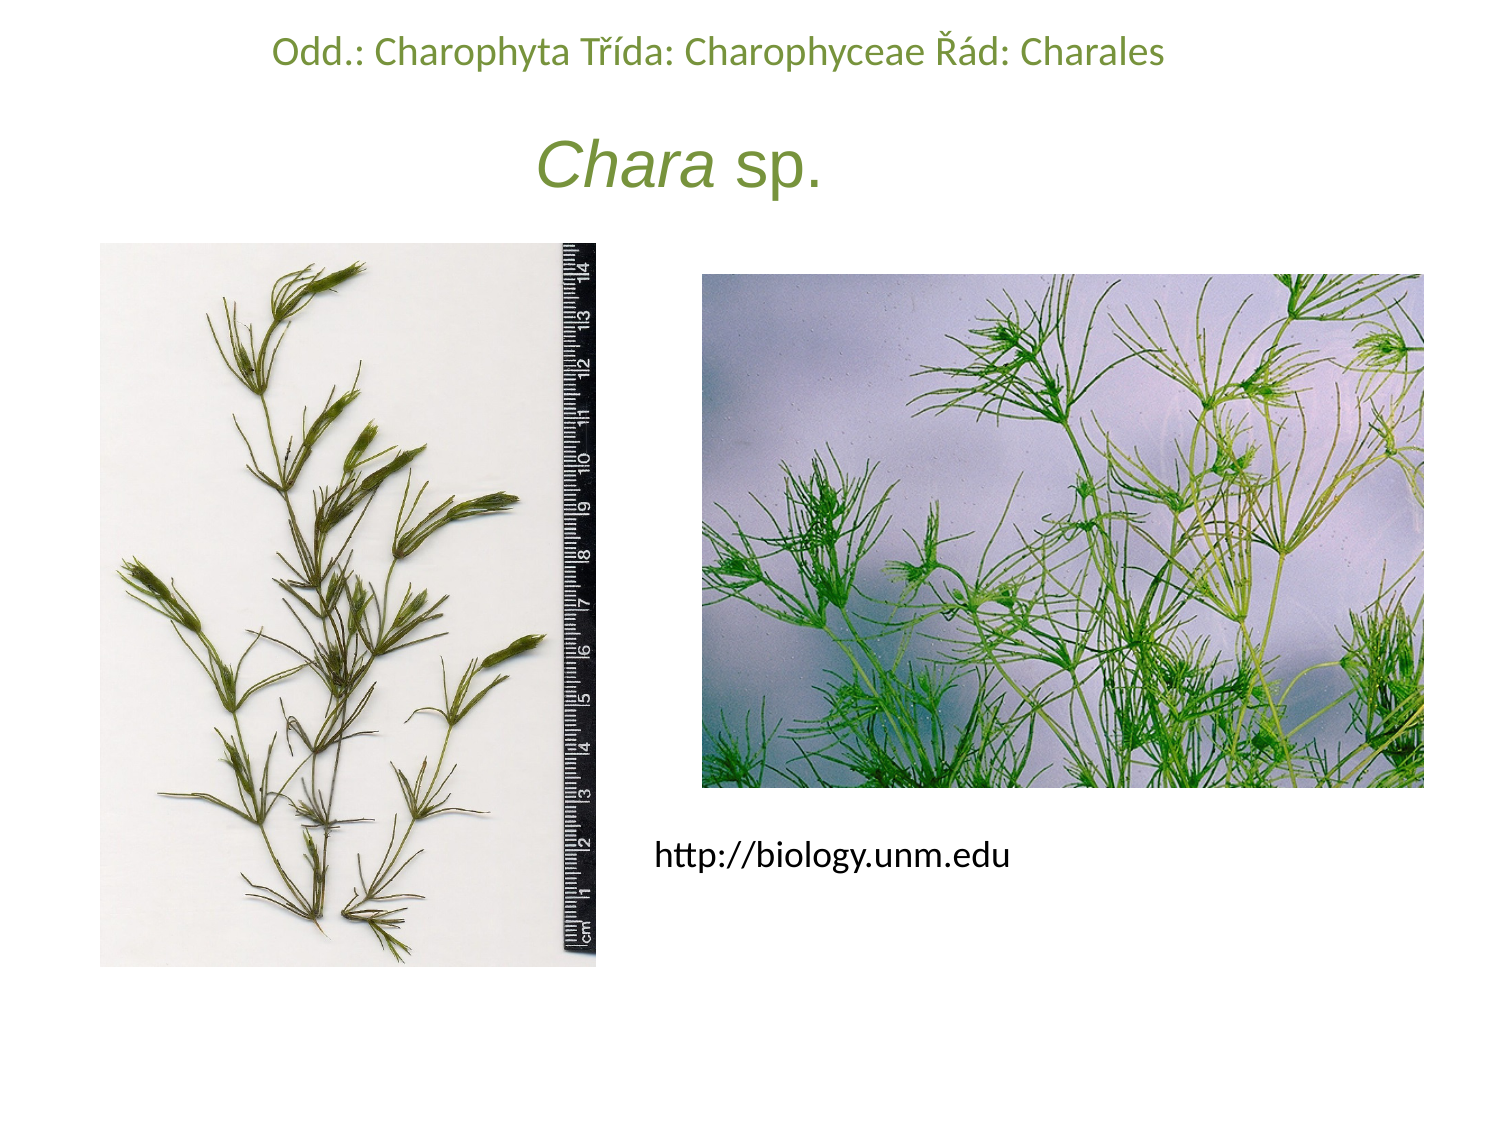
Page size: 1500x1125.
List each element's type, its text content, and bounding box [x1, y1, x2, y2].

text_box http://biology.unm.edu [639, 822, 1027, 882]
text_box Odd.: Charophyta Třída: Charophyceae Řád: Charales [9, 13, 1428, 85]
text_box Chara sp. [520, 113, 1135, 209]
picture [702, 274, 1424, 788]
picture [100, 243, 596, 968]
